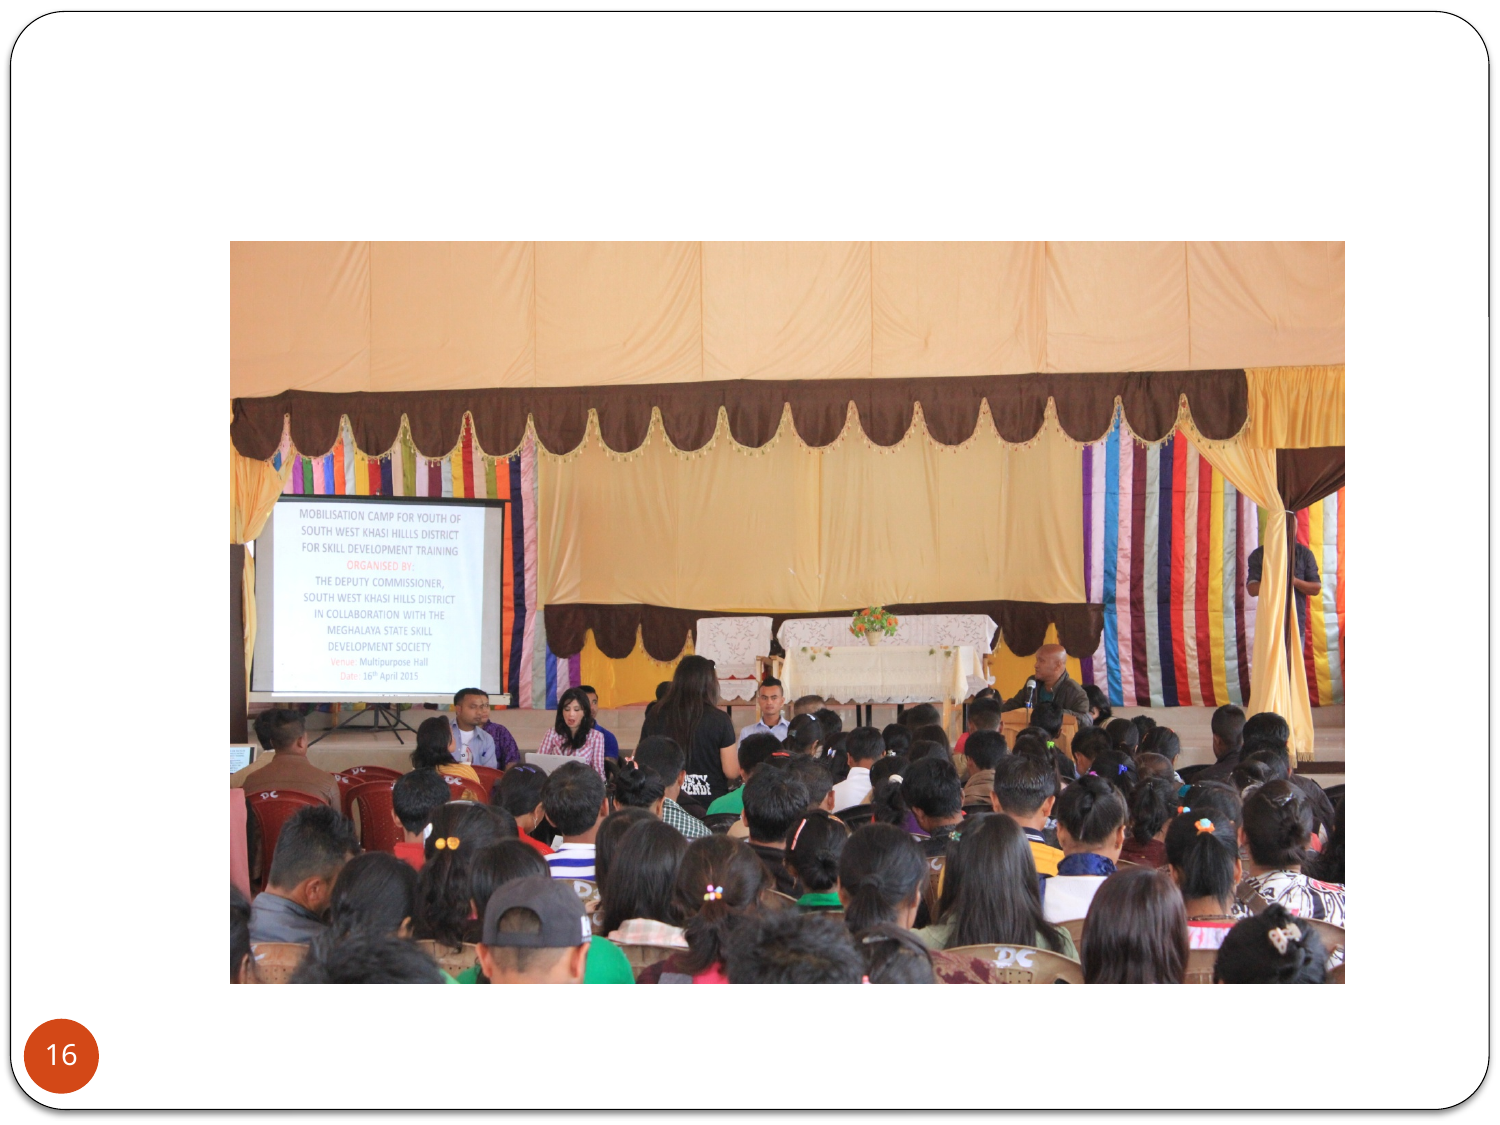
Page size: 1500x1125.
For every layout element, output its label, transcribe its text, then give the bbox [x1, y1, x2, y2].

slide_number 16 [23, 1018, 99, 1094]
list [230, 240, 1345, 984]
